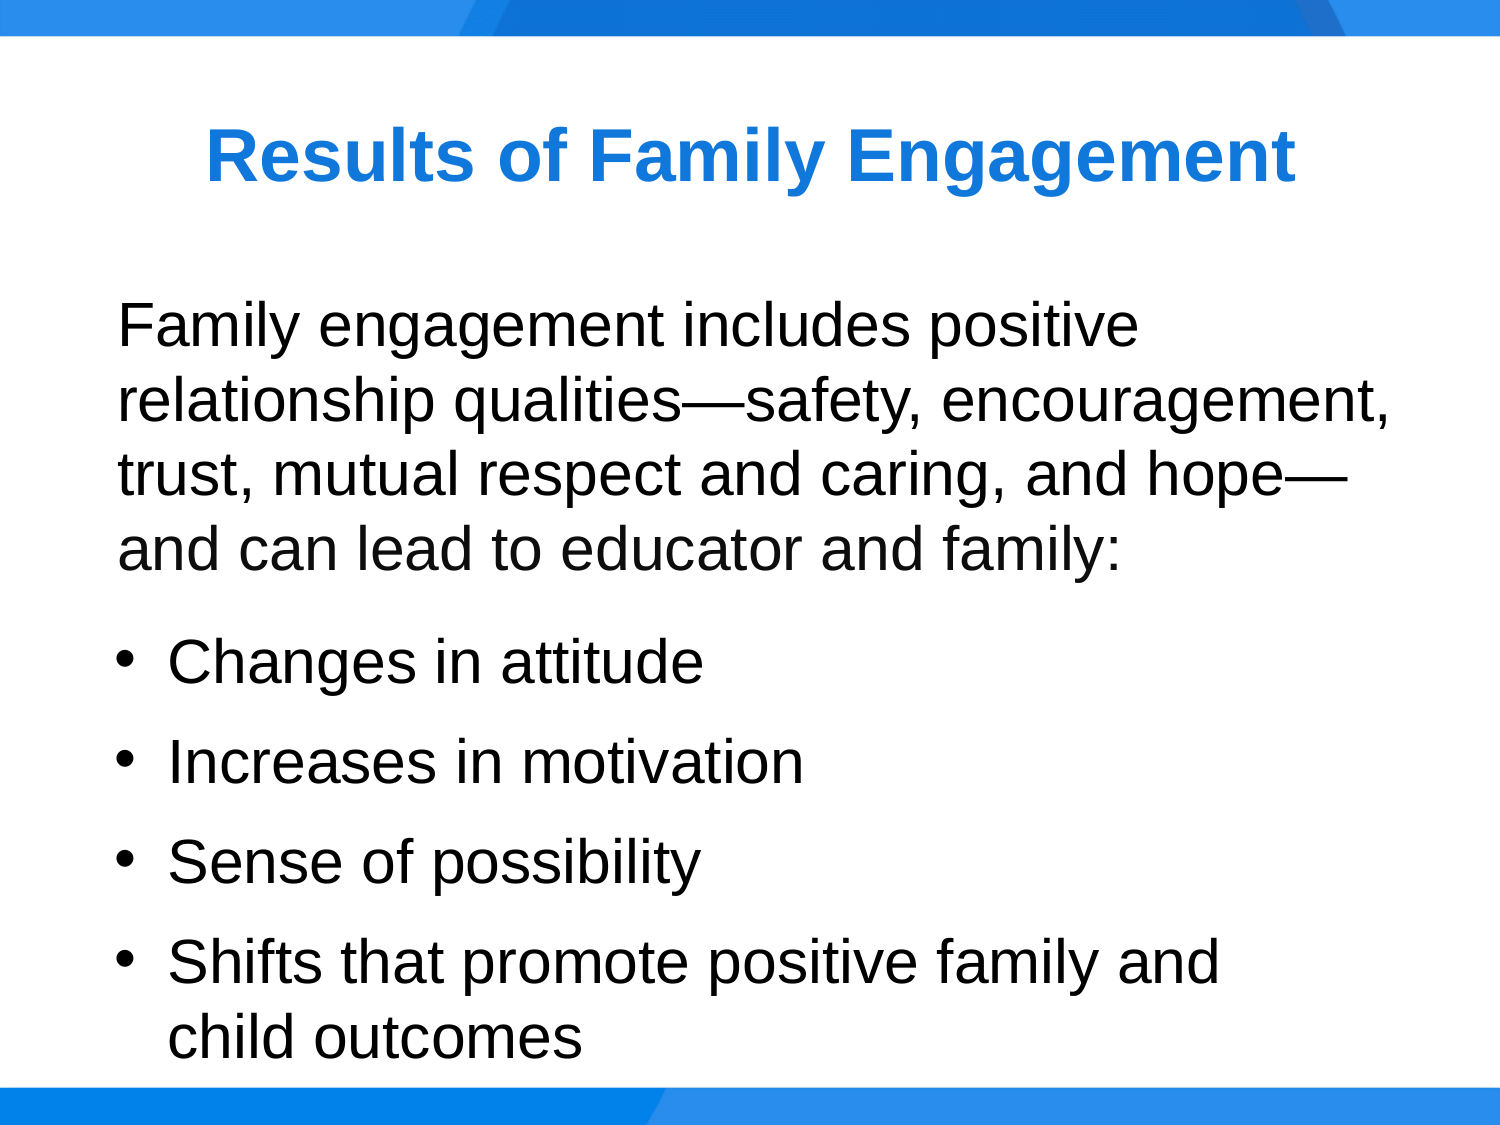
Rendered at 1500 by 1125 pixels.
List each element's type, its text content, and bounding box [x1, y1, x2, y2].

picture [0, 0, 1500, 1125]
list Family engagement includes positive relationship qualities—safety, encouragement, trust, mutual respect and caring, and hope—and can lead to educator and family: Changes in attitude Increases in motivation Sense of possibility Shifts that promote positive family and child outcomes [99, 276, 1427, 1084]
title Results of Family Engagement [76, 57, 1427, 245]
